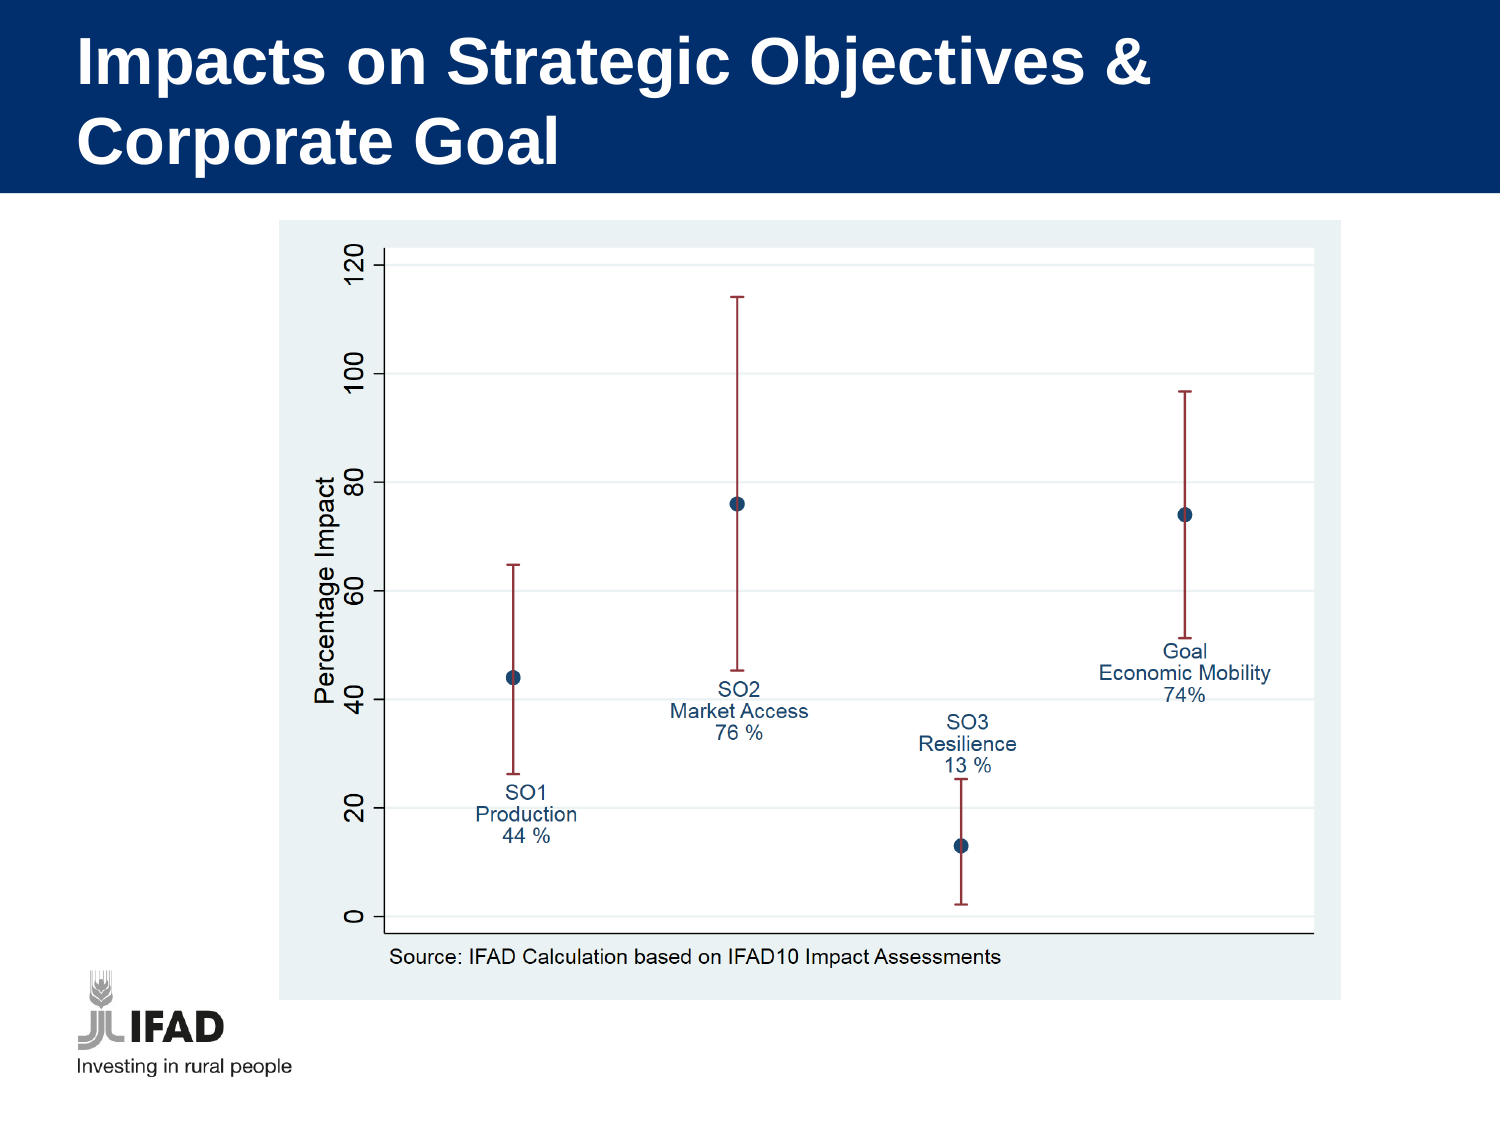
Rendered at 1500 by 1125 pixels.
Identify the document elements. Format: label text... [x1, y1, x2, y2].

title Impacts on Strategic Objectives & Corporate Goal [76, 0, 1352, 197]
picture [0, 0, 1500, 1118]
